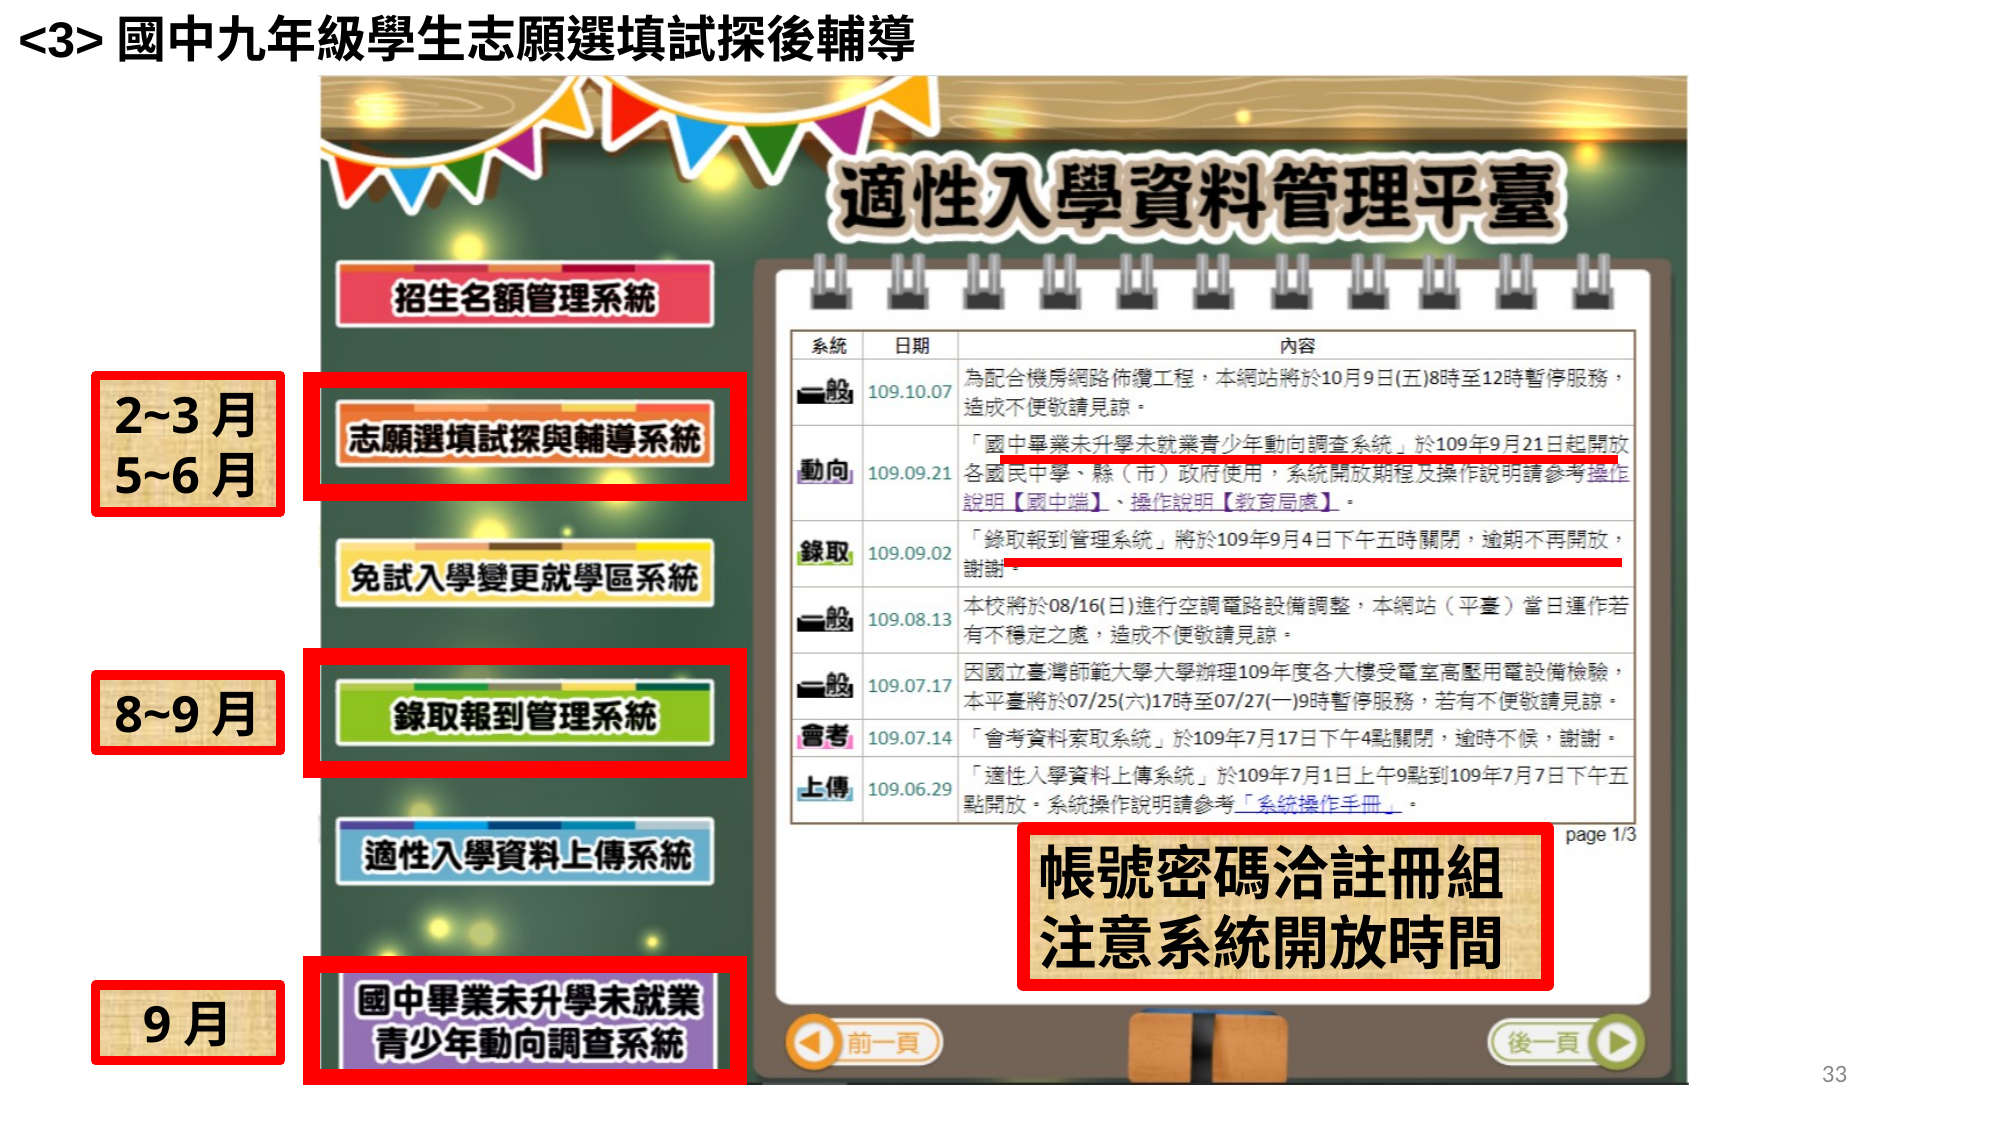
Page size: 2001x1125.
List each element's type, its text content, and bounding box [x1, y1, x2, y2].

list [318, 75, 1690, 1085]
slide_number ‹#› [1412, 1042, 1863, 1103]
text_box 9月 [95, 984, 281, 1061]
text_box 2~3月 5~6月 [95, 375, 281, 512]
text_box <3>國中九年級學生志願選填試探後輔導 [3, 0, 1004, 76]
text_box 8~9月 [95, 675, 281, 751]
